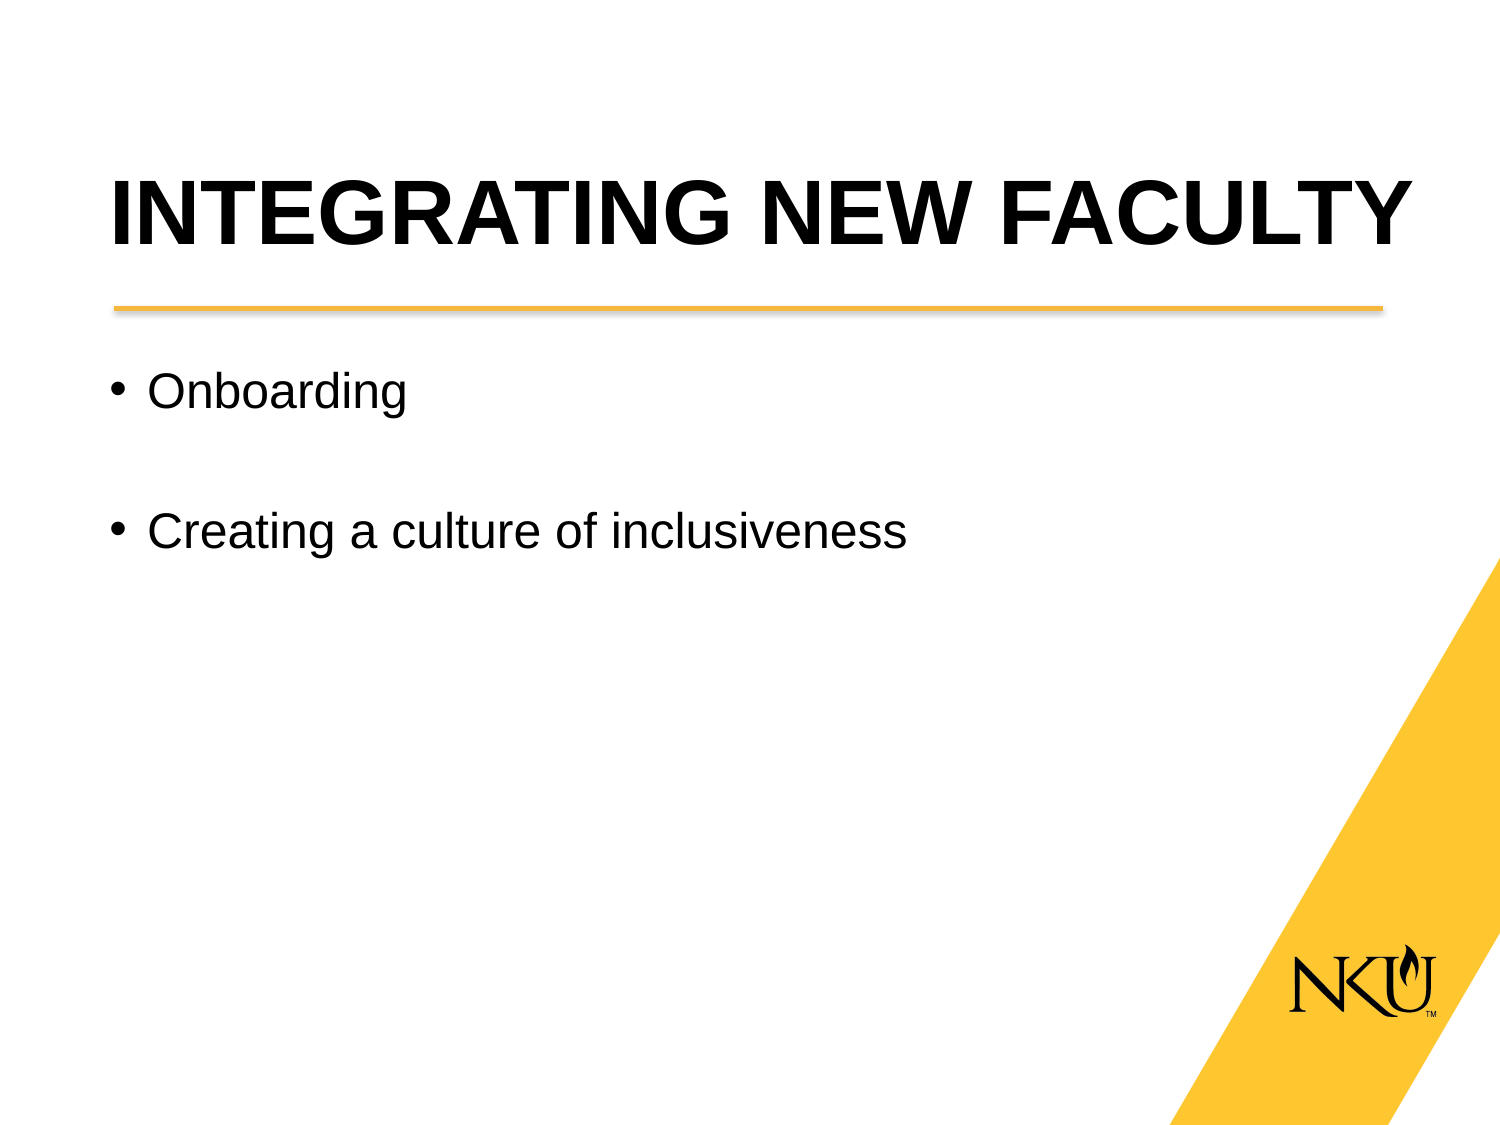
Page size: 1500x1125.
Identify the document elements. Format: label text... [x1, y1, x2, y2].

list Onboarding Creating a culture of inclusiveness [94, 351, 1386, 925]
title INTEGRATING NEW FACULTY [94, 145, 1454, 309]
picture [0, 0, 1500, 1125]
